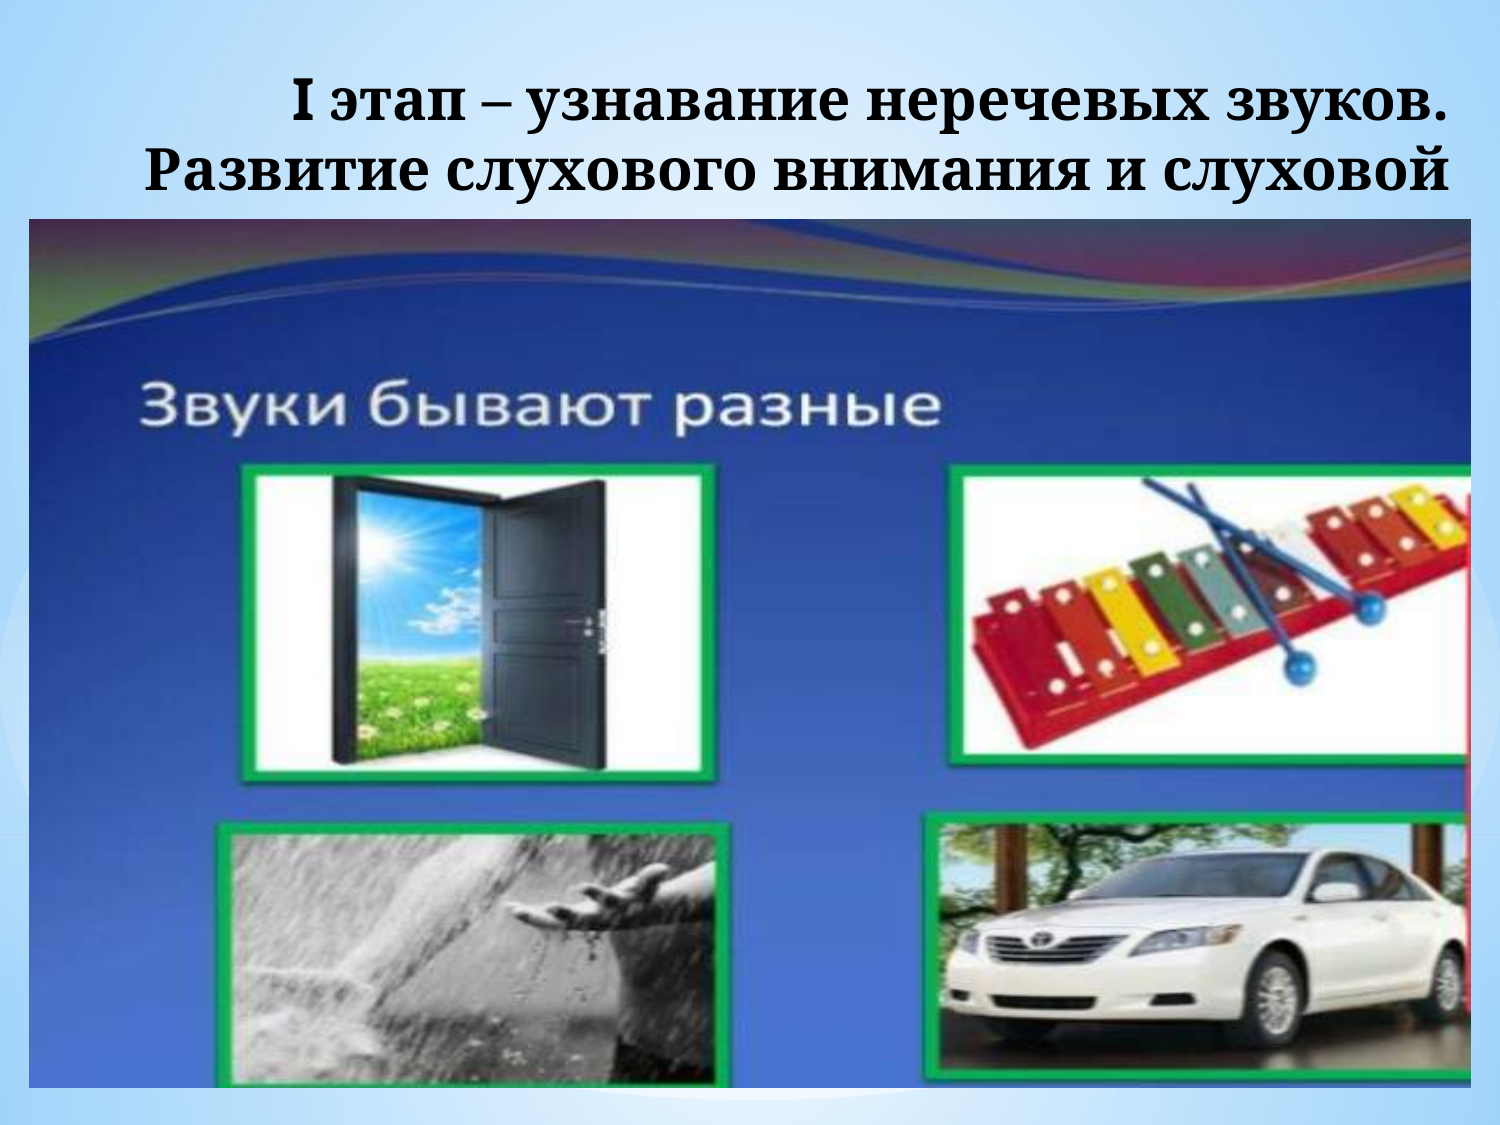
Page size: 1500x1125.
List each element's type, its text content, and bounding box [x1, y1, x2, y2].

picture [29, 219, 1471, 1089]
title I этап – узнавание неречевых звуков. Развитие слухового внимания и слуховой памяти. [29, 54, 1466, 218]
